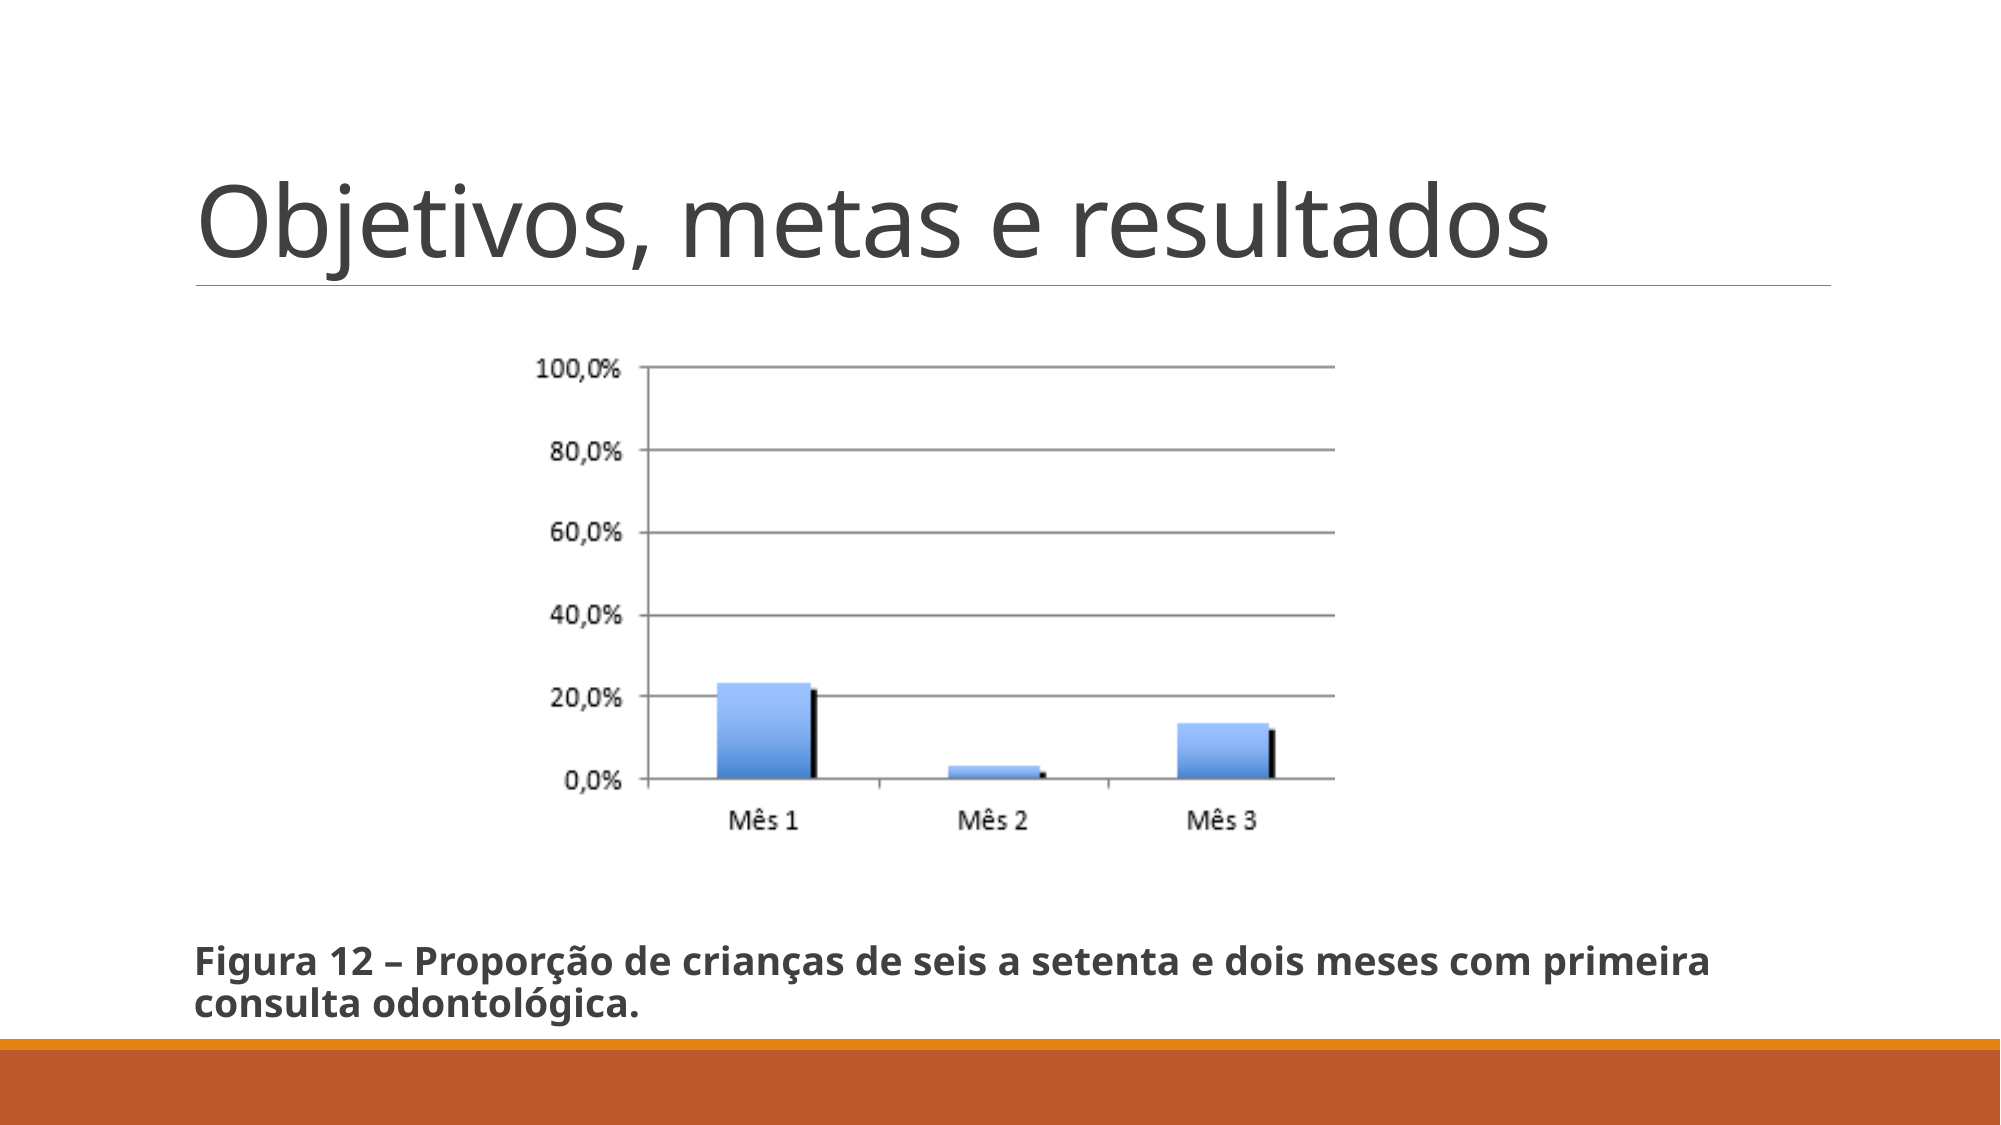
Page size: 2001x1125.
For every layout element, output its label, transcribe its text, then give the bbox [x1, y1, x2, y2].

picture [529, 350, 1336, 855]
list Figura 12 – Proporção de crianças de seis a setenta e dois meses com primeira consulta odontológica. [180, 302, 1830, 1040]
title Objetivos, metas e resultados [180, 47, 1830, 285]
